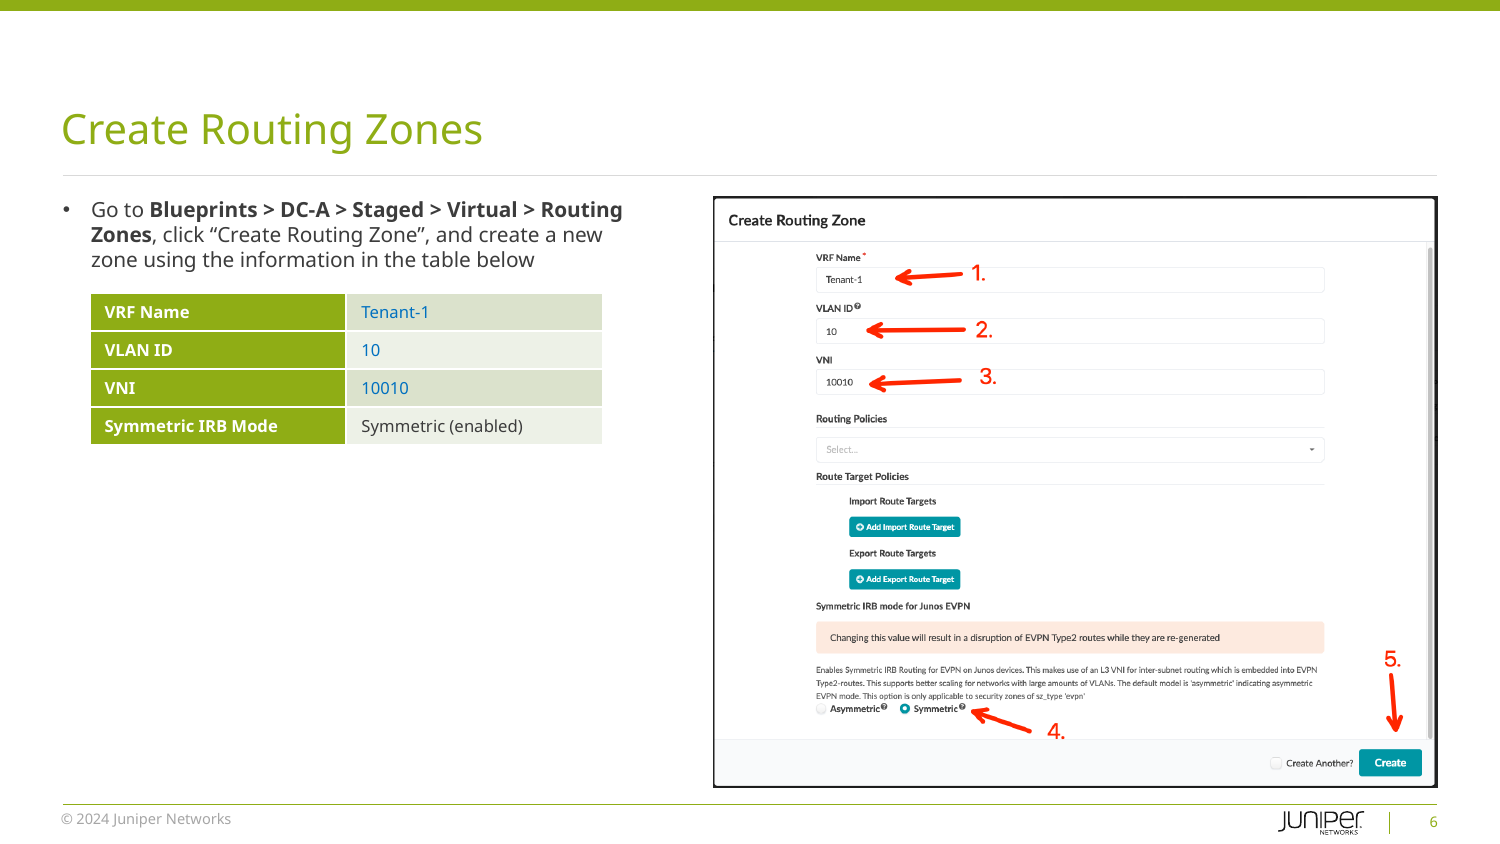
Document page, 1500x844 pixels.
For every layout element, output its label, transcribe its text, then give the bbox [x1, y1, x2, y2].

title Create Routing Zones [60, 48, 1446, 154]
table_cell VNI [91, 370, 345, 406]
table_cell VLAN ID [91, 332, 345, 368]
table_cell 10010 [347, 370, 602, 406]
table_header Tenant-1 [347, 294, 602, 330]
list Go to Blueprints > DC-A > Staged > Virtual > Routing Zones, click “Create Routing Zone”, and create a new zone using the information in the table below [62, 196, 644, 281]
table_cell Symmetric IRB Mode [91, 408, 345, 444]
table_header VRF Name [91, 294, 345, 330]
table_cell Symmetric (enabled) [347, 408, 602, 444]
slide_number 6 [1397, 813, 1438, 832]
picture [712, 196, 1438, 788]
table_cell 10 [347, 332, 602, 368]
